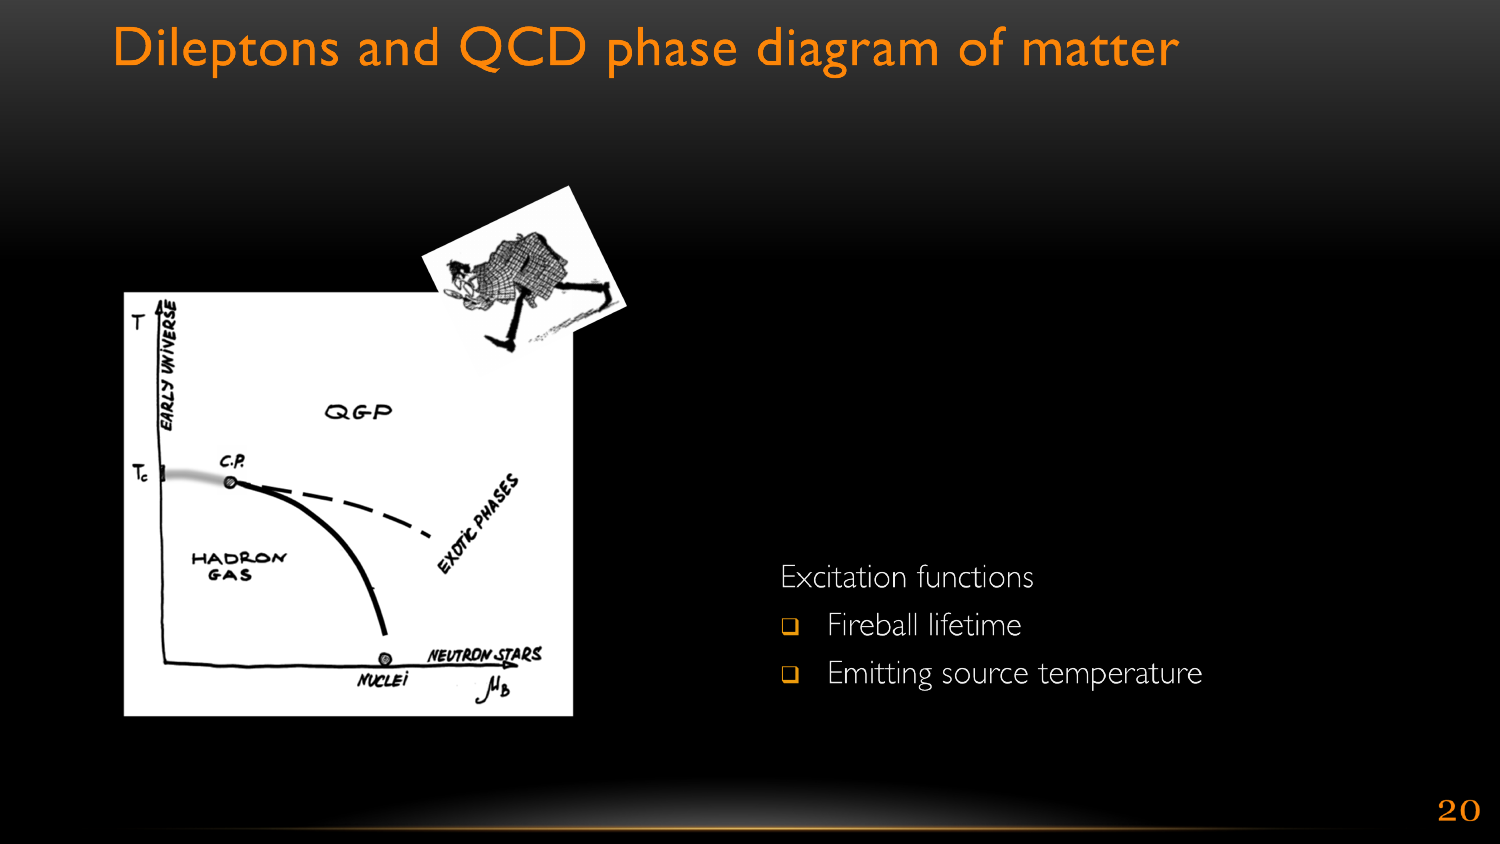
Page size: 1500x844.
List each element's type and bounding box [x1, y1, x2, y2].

picture [0, 186, 1500, 844]
picture [99, 3, 1401, 83]
